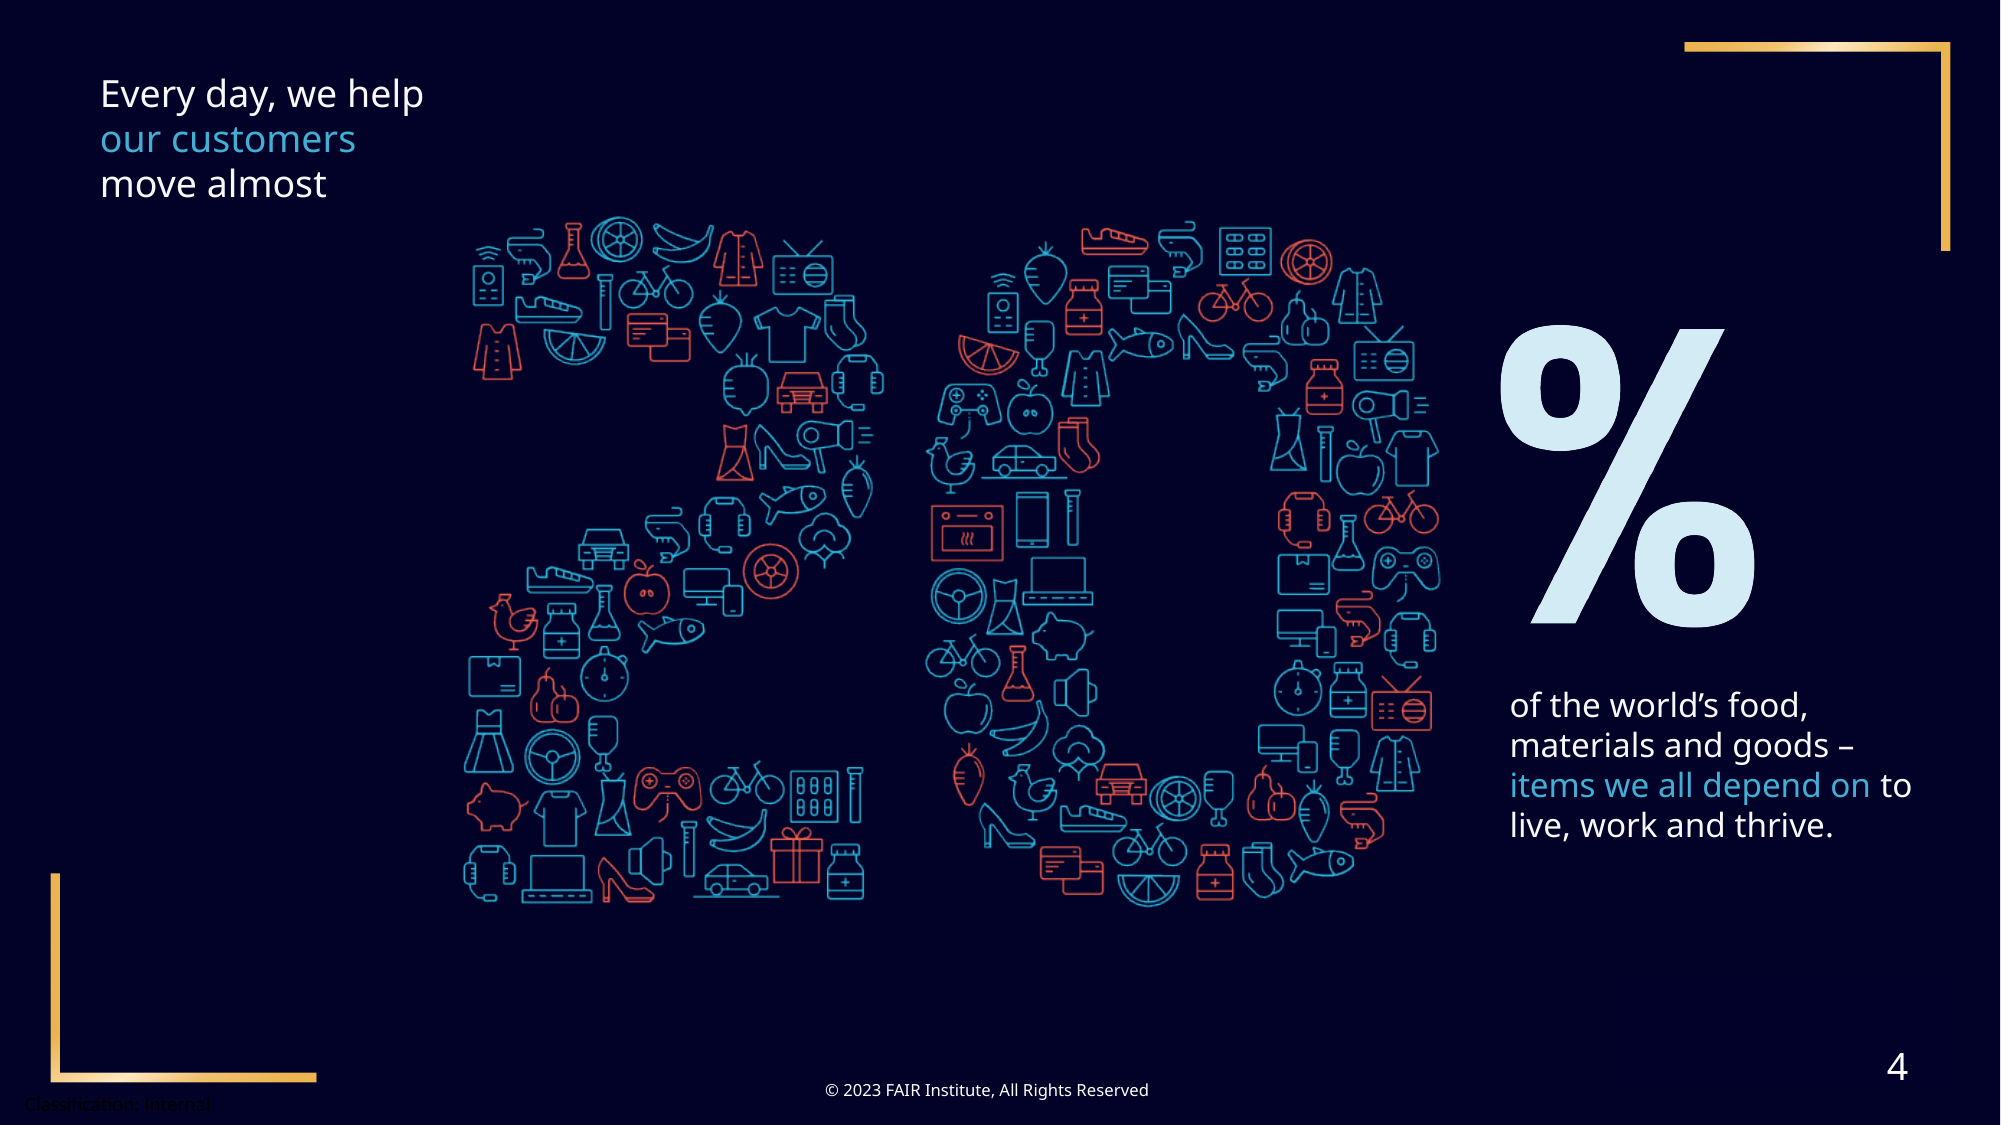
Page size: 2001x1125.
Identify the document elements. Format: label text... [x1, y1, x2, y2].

picture [0, 0, 2001, 1125]
text_box Every day, we help our customers move almost [85, 62, 1085, 213]
text_box of the world’s food, materials and goods – items we all depend on to live, work and thrive. [1509, 684, 1939, 1030]
slide_number 4 [1801, 1035, 1924, 1096]
